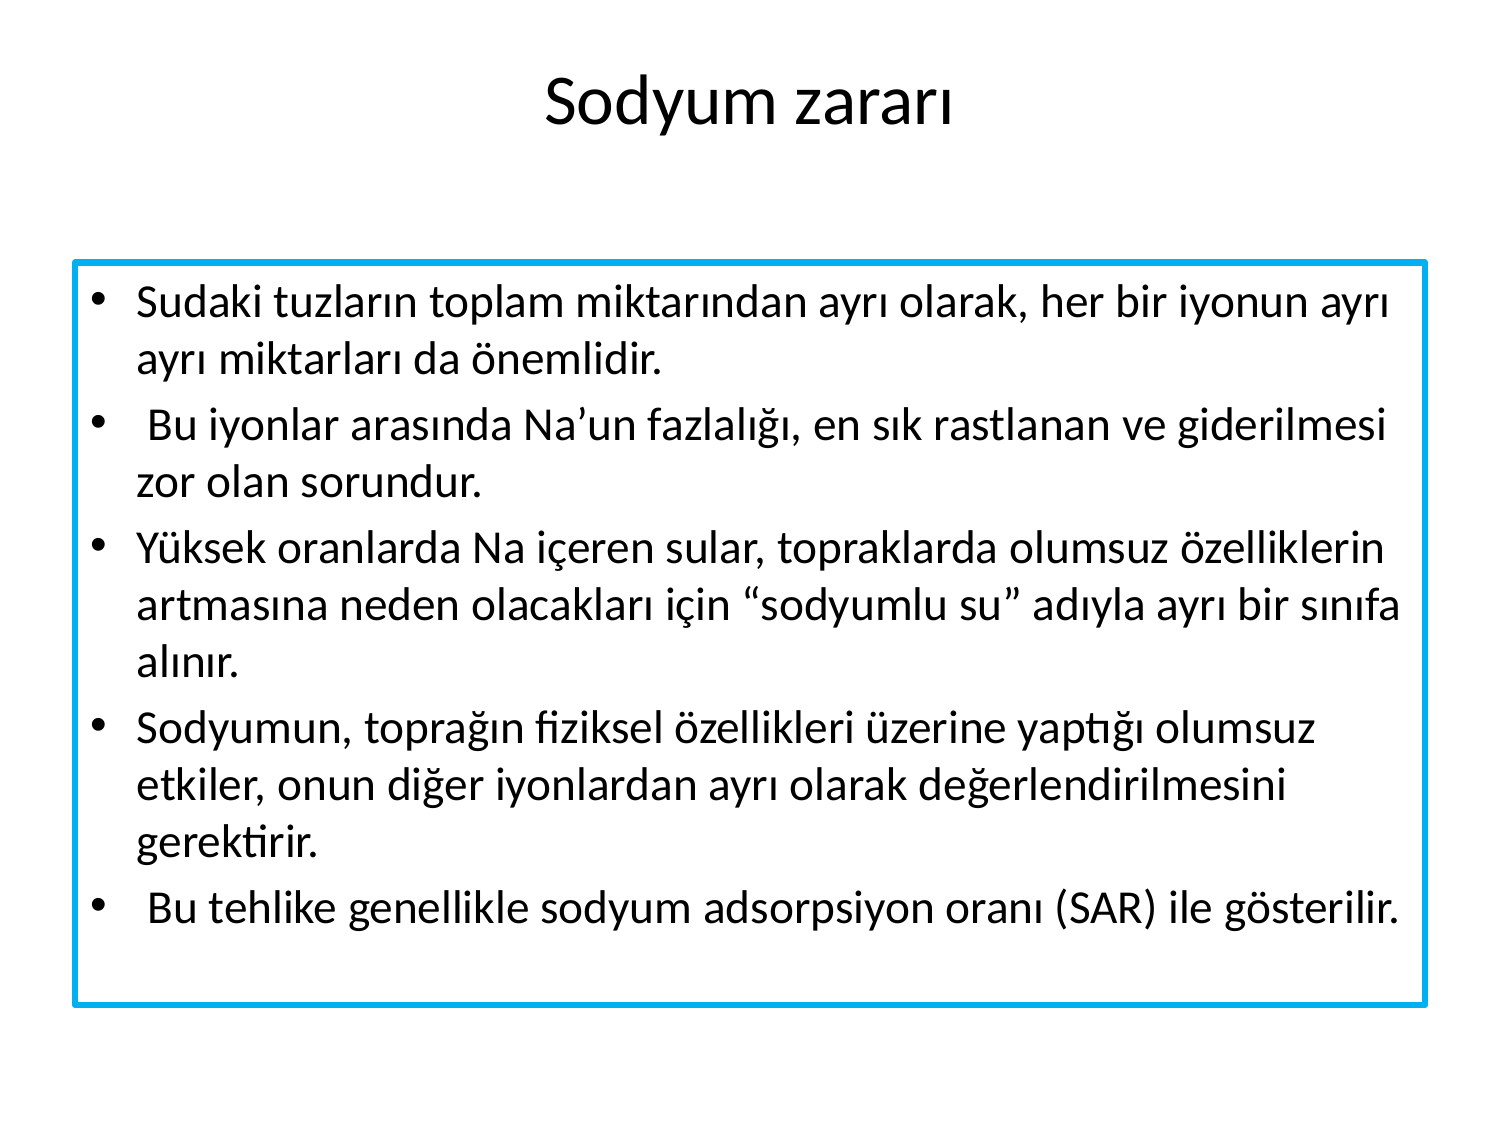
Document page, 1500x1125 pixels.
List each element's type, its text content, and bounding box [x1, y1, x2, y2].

list Sudaki tuzların toplam miktarından ayrı olarak, her bir iyonun ayrı ayrı miktarları da önemlidir. Bu iyonlar arasında Na’un fazlalığı, en sık rastlanan ve giderilmesi zor olan sorundur. Yüksek oranlarda Na içeren sular, topraklarda olumsuz özelliklerin artmasına neden olacakları için “sodyumlu su” adıyla ayrı bir sınıfa alınır. Sodyumun, toprağın fiziksel özellikleri üzerine yaptığı olumsuz etkiler, onun diğer iyonlardan ayrı olarak değerlendirilmesini gerektirir. Bu tehlike genellikle sodyum adsorpsiyon oranı (SAR) ile gösterilir. [75, 262, 1425, 1005]
title Sodyum zararı [75, 45, 1425, 233]
